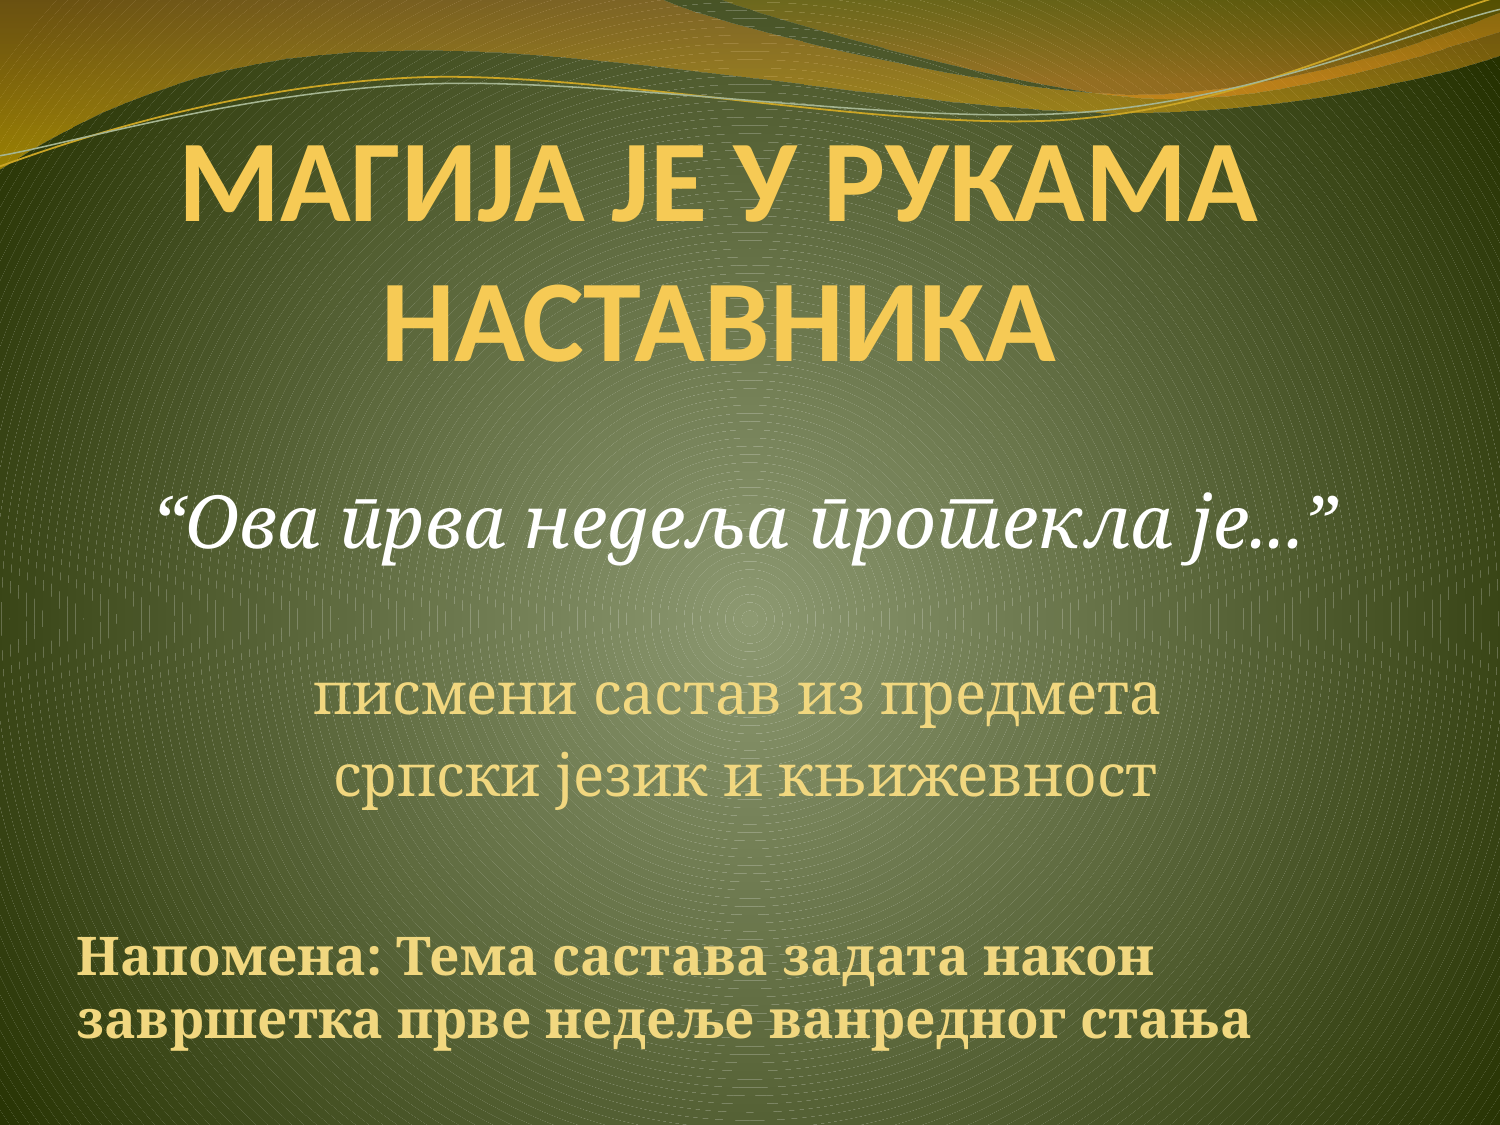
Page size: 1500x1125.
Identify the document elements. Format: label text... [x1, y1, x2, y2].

subtitle “Ова прва недеља протекла је...” писмени састав из предмета српски језик и књижевност Напомена: Тема састава задата након завршетка прве недеље ванредног стања [76, 468, 1424, 1071]
title МАГИЈА ЈЕ У РУКАМА НАСТАВНИКА [88, 78, 1353, 386]
